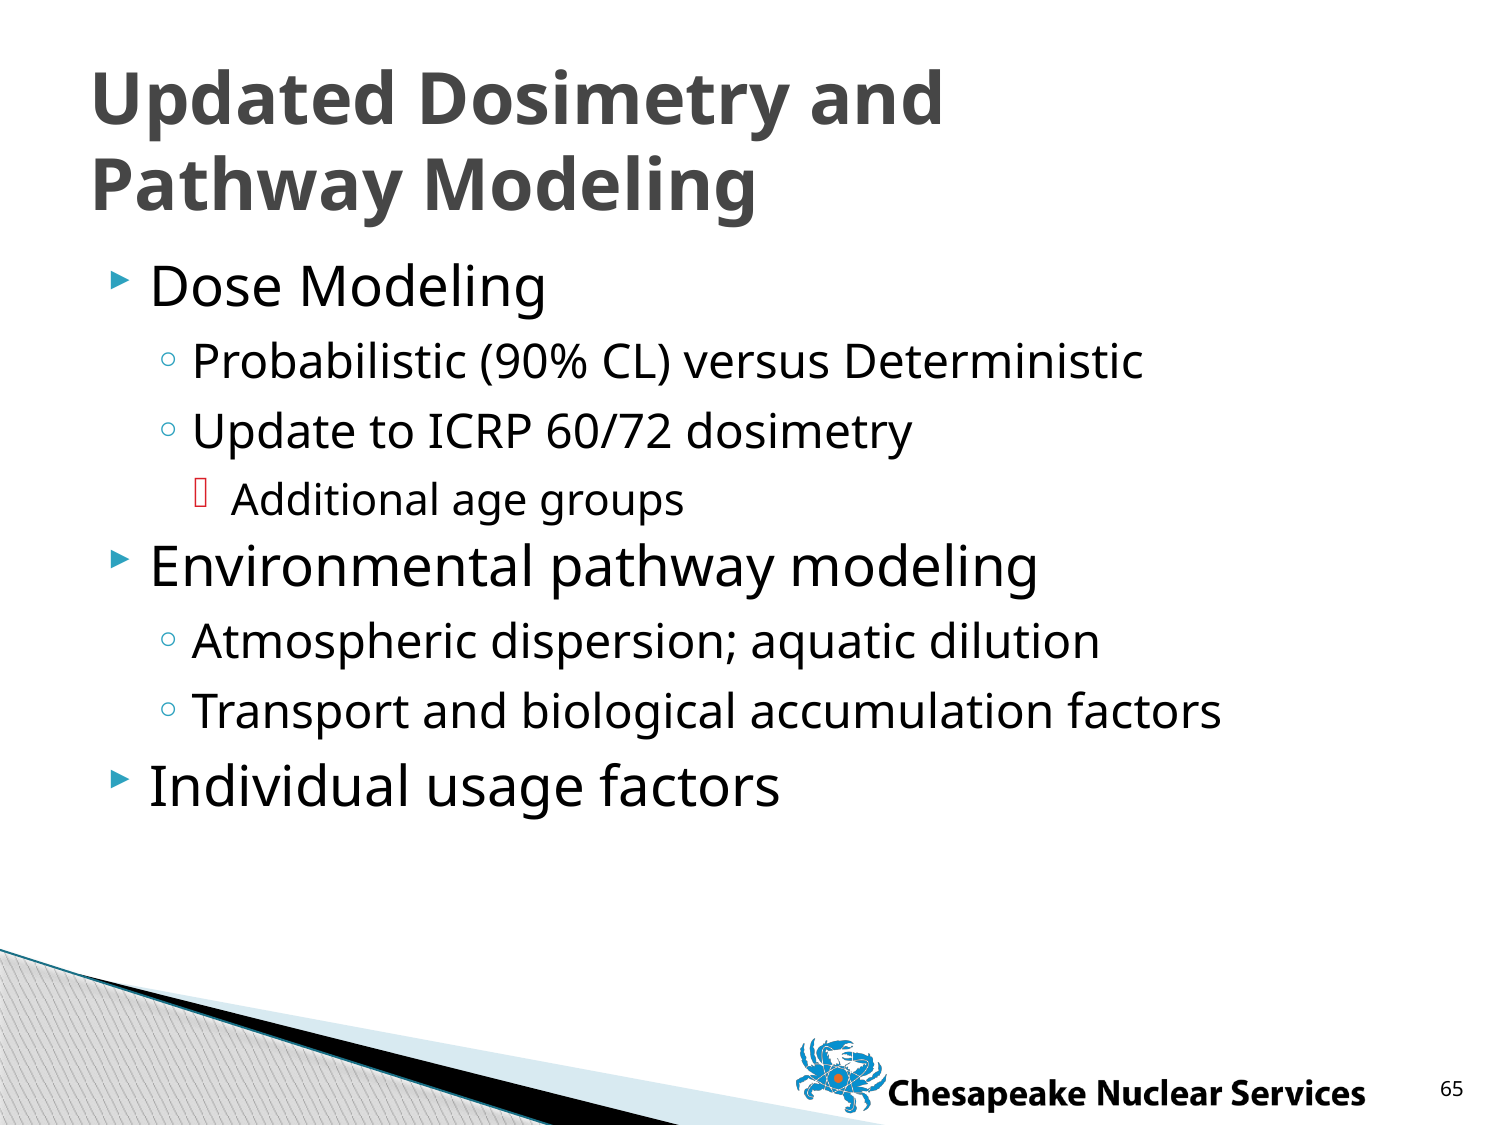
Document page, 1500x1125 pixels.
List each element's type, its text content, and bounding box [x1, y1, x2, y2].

picture [787, 1028, 1375, 1125]
slide_number 65 [1418, 1051, 1479, 1112]
list Dose Modeling Probabilistic (90% CL) versus Deterministic Update to ICRP 60/72 dosimetry Additional age groups Environmental pathway modeling Atmospheric dispersion; aquatic dilution Transport and biological accumulation factors Individual usage factors [75, 243, 1425, 986]
title Updated Dosimetry and Pathway Modeling [75, 45, 1425, 233]
